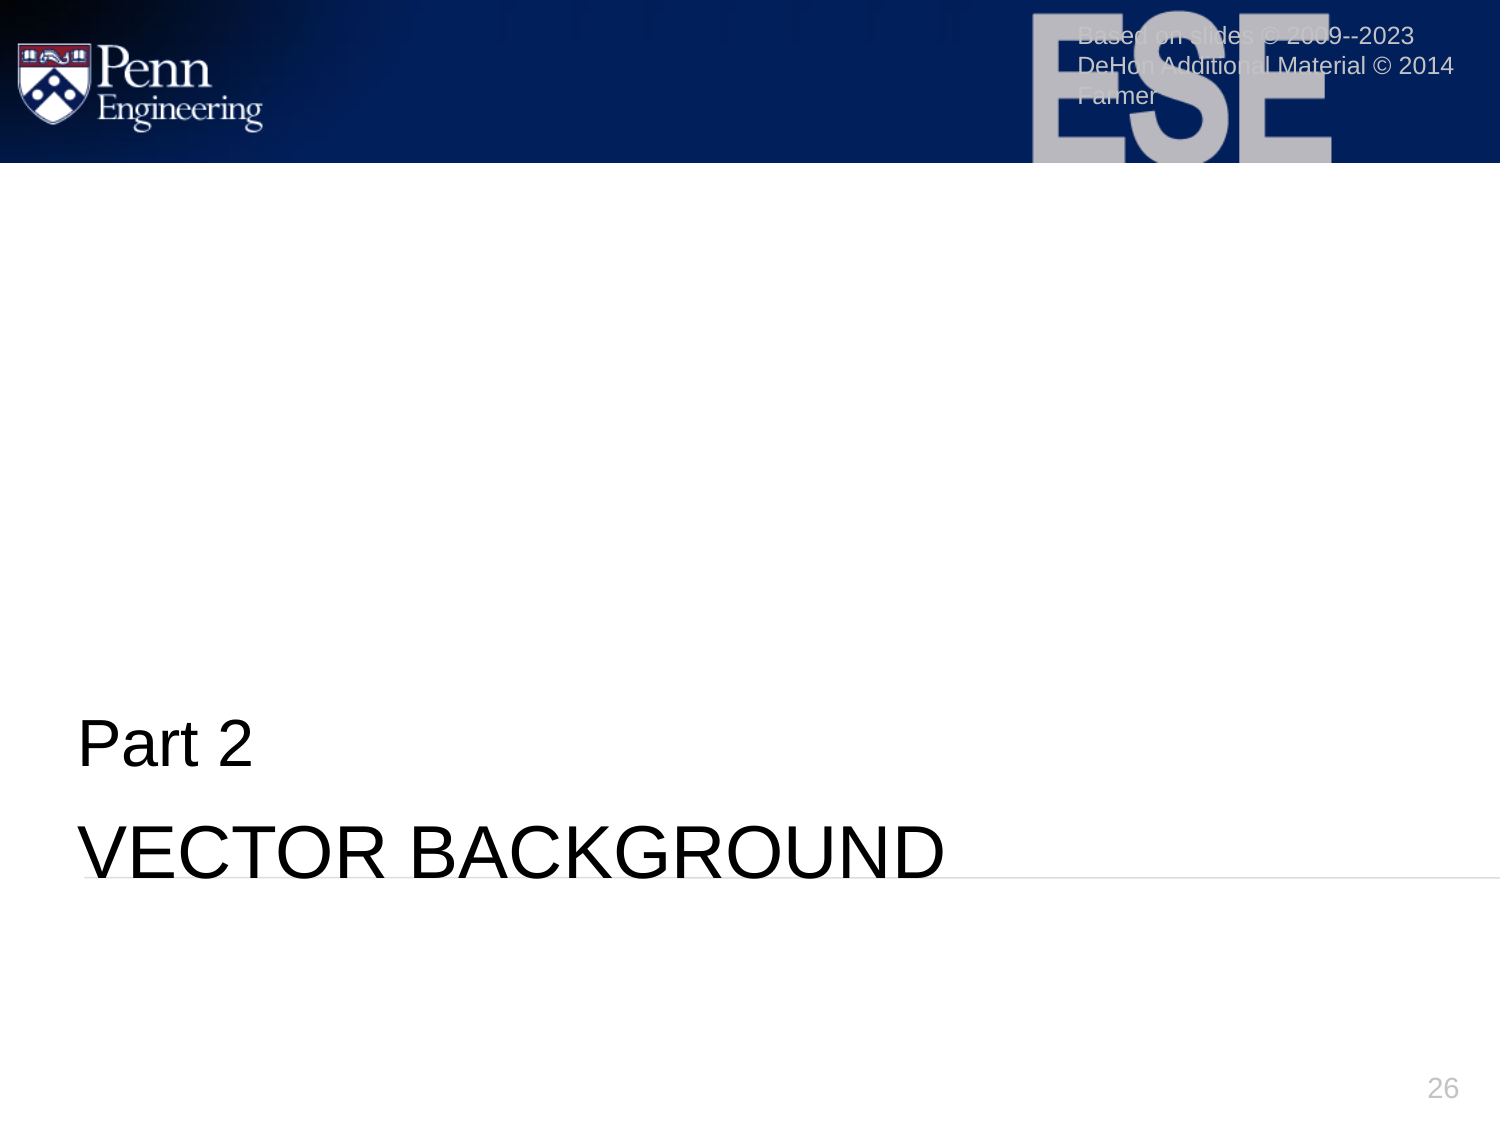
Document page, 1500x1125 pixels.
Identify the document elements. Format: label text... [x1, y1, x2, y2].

subtitle Part 2 [62, 637, 1450, 788]
slide_number 26 [1350, 1061, 1475, 1103]
title Vector Background [62, 796, 1450, 997]
footer ESE 1500 -- Spring 2023 [512, 12, 1063, 60]
slide_number Based on slides © 2009--2023 DeHon Additional Material © 2014 Farmer [1063, 12, 1475, 60]
picture [0, 0, 1500, 163]
